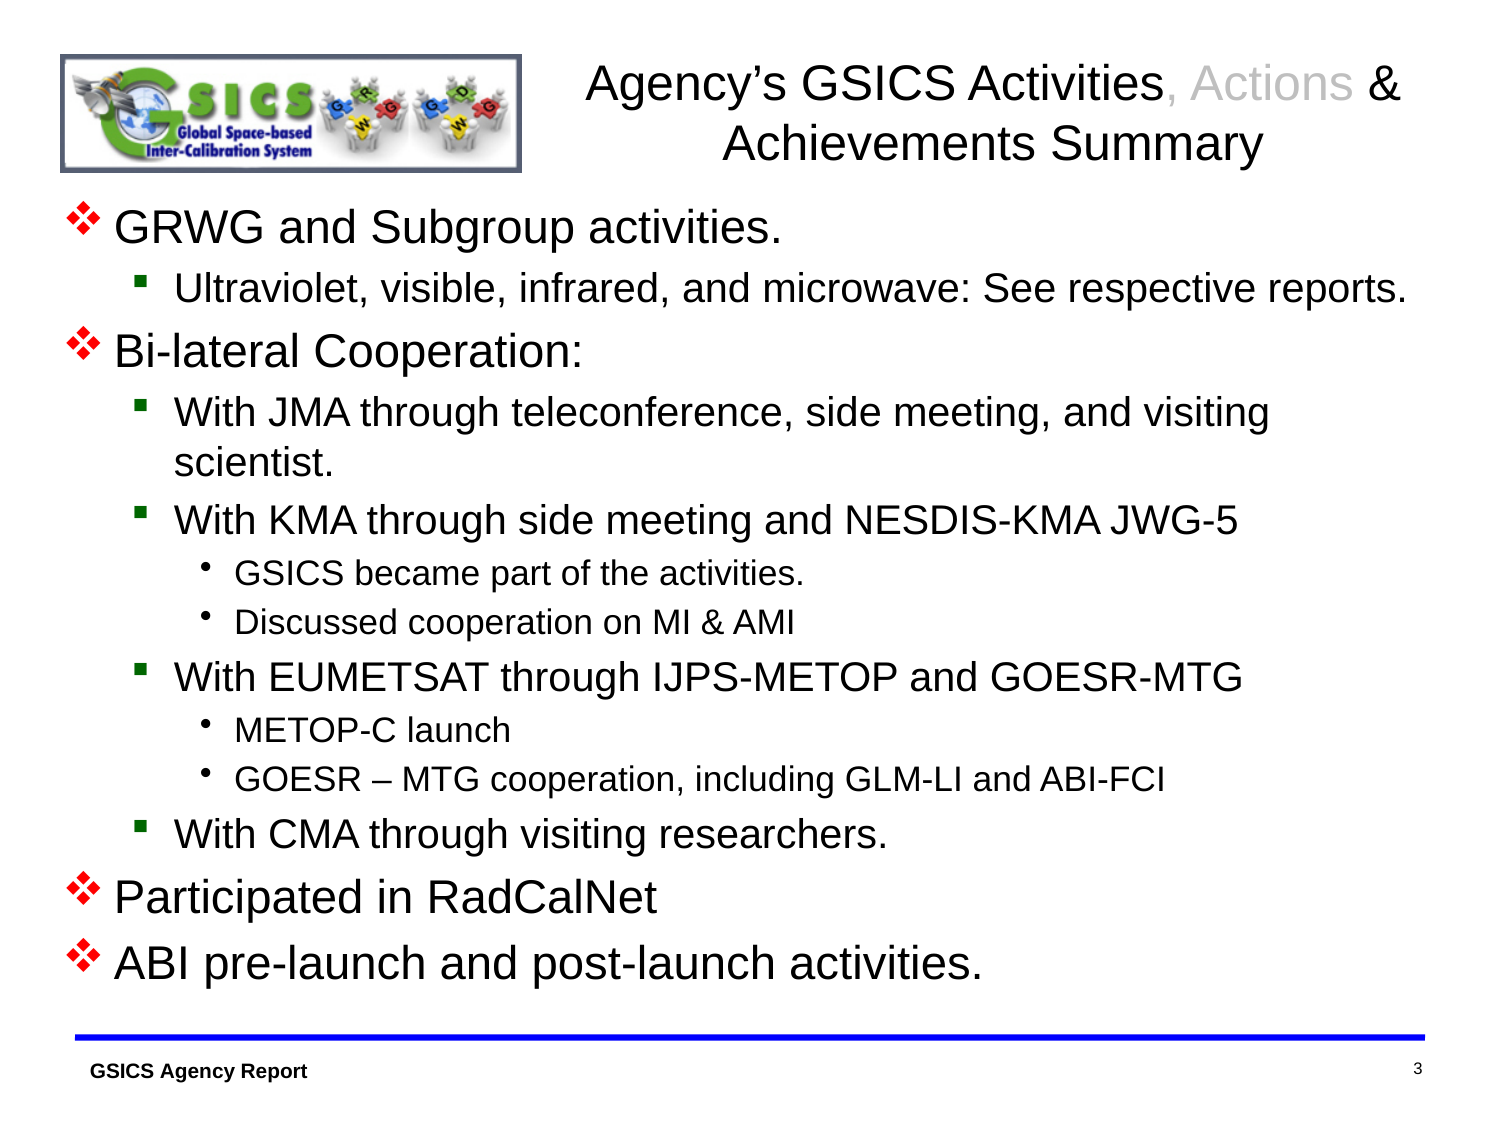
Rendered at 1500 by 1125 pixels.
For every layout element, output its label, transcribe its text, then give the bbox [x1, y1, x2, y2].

title Agency’s GSICS Activities, Actions & Achievements Summary [528, 43, 1459, 168]
slide_number 3 [1087, 1049, 1438, 1104]
list GRWG and Subgroup activities. Ultraviolet, visible, infrared, and microwave: See respective reports. Bi-lateral Cooperation: With JMA through teleconference, side meeting, and visiting scientist. With KMA through side meeting and NESDIS-KMA JWG-5 GSICS became part of the activities. Discussed cooperation on MI & AMI With EUMETSAT through IJPS-METOP and GOESR-MTG METOP-C launch GOESR – MTG cooperation, including GLM-LI and ABI-FCI With CMA through visiting researchers. Participated in RadCalNet ABI pre-launch and post-launch activities. [47, 188, 1459, 999]
picture [60, 54, 522, 173]
